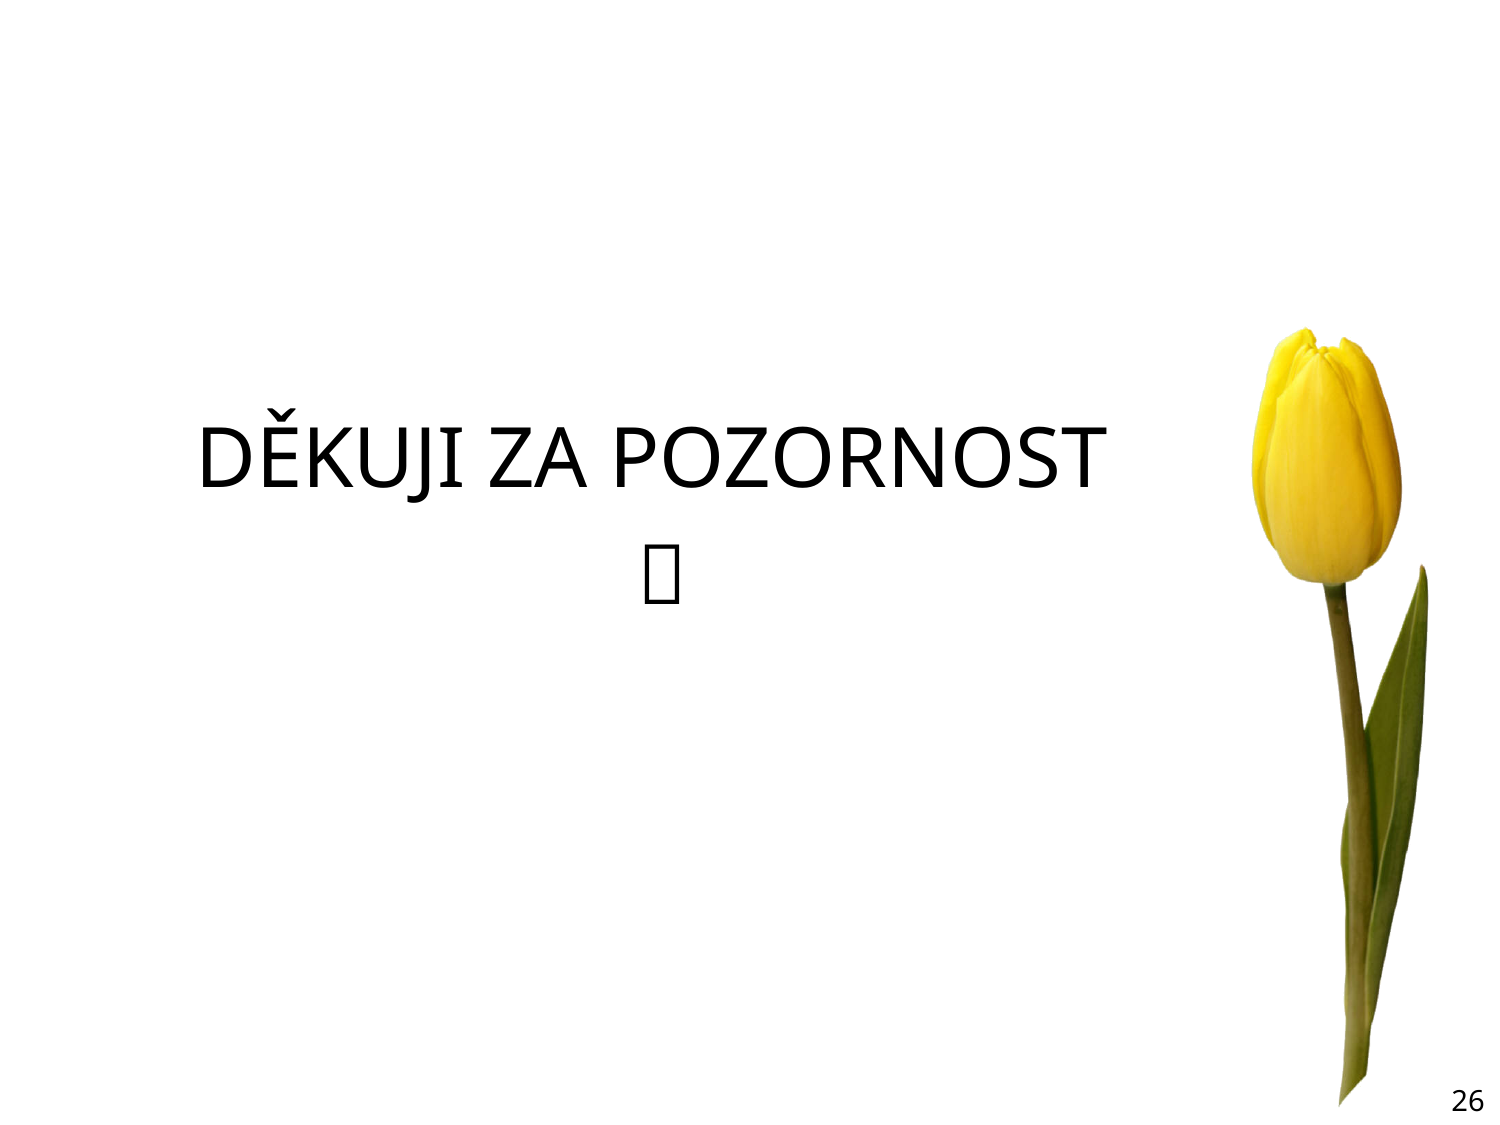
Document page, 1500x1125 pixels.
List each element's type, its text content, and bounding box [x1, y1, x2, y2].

list DĚKUJI ZA POZORNOST  [62, 396, 1263, 1018]
slide_number 26 [1149, 1074, 1500, 1125]
picture [1187, 312, 1500, 1074]
